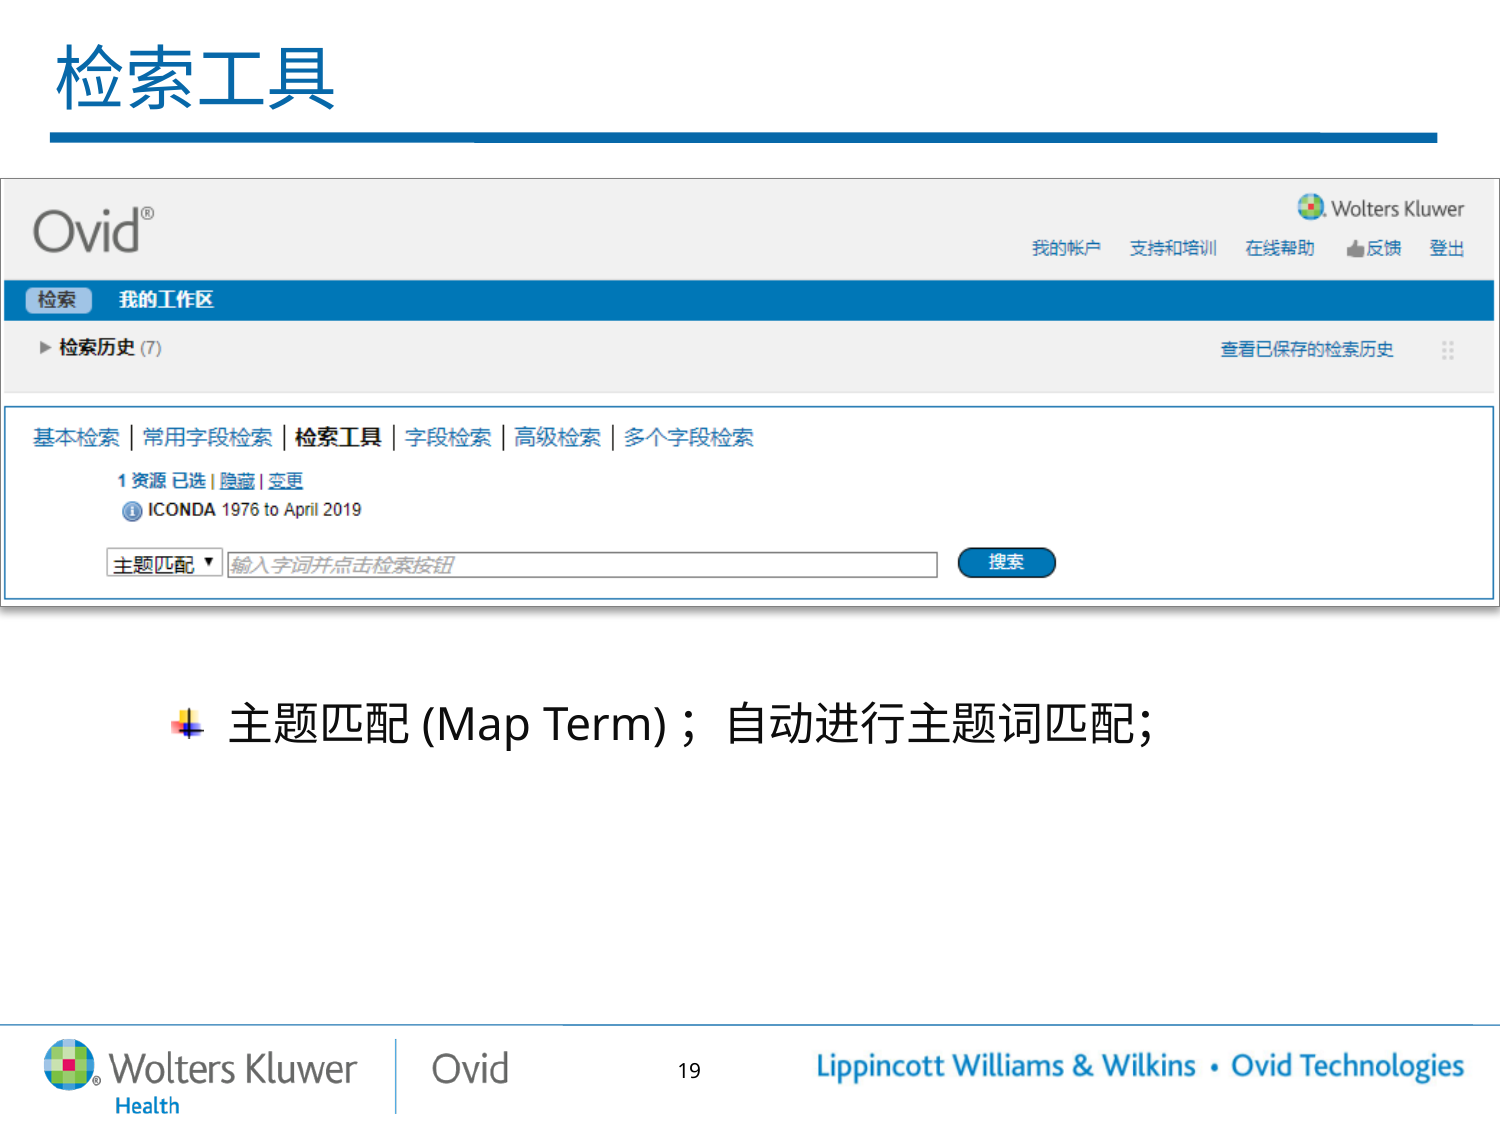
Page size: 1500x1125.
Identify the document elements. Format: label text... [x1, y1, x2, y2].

text_box 主题匹配(Map Term)；自动进行主题词匹配； [156, 687, 1344, 758]
picture [38, 1037, 513, 1114]
title 检索工具 [24, 0, 1444, 154]
picture [171, 706, 204, 739]
picture [804, 1049, 1500, 1092]
picture [0, 178, 1500, 607]
